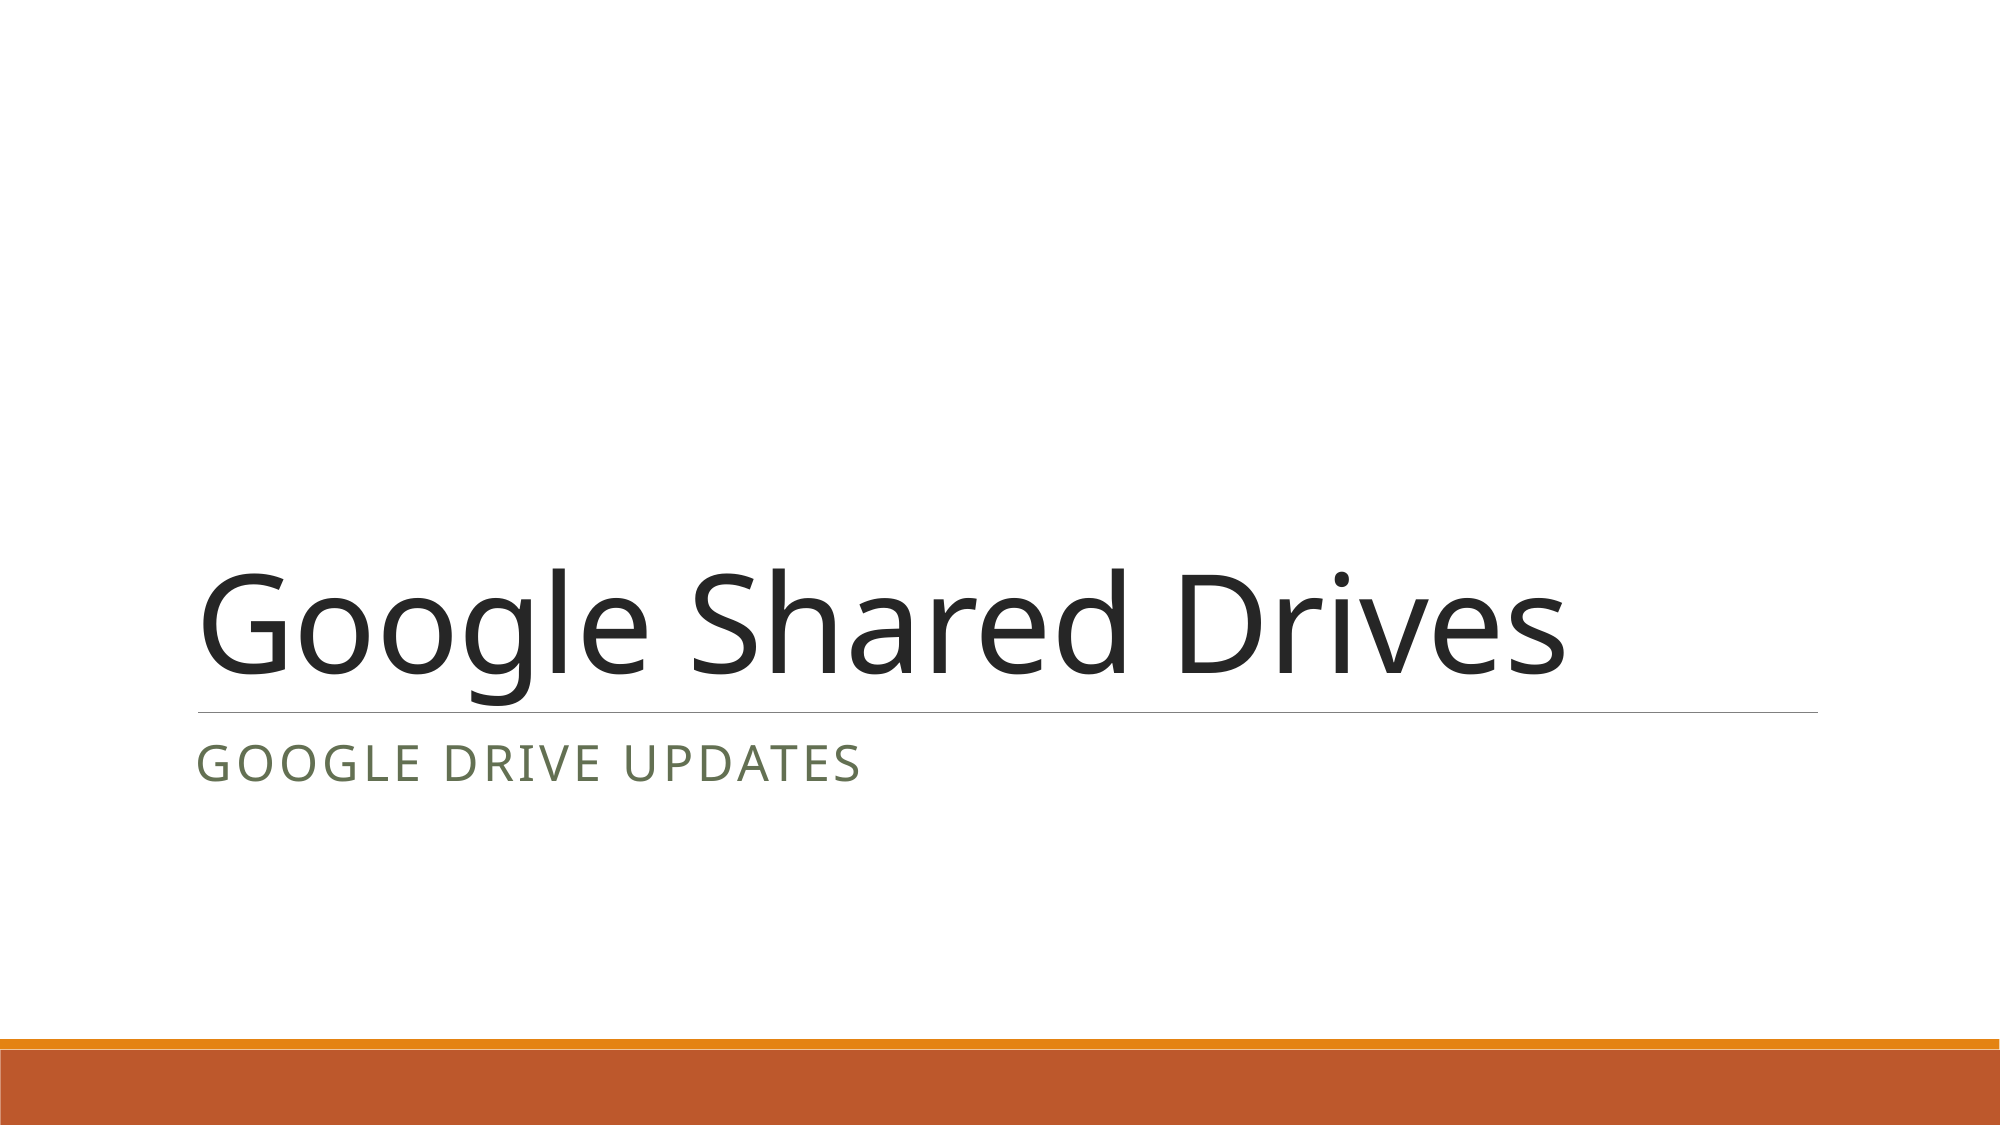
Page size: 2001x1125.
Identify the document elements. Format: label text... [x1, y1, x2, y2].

subtitle Google Drive Updates [180, 730, 1831, 919]
title Google Shared Drives [180, 124, 1830, 710]
